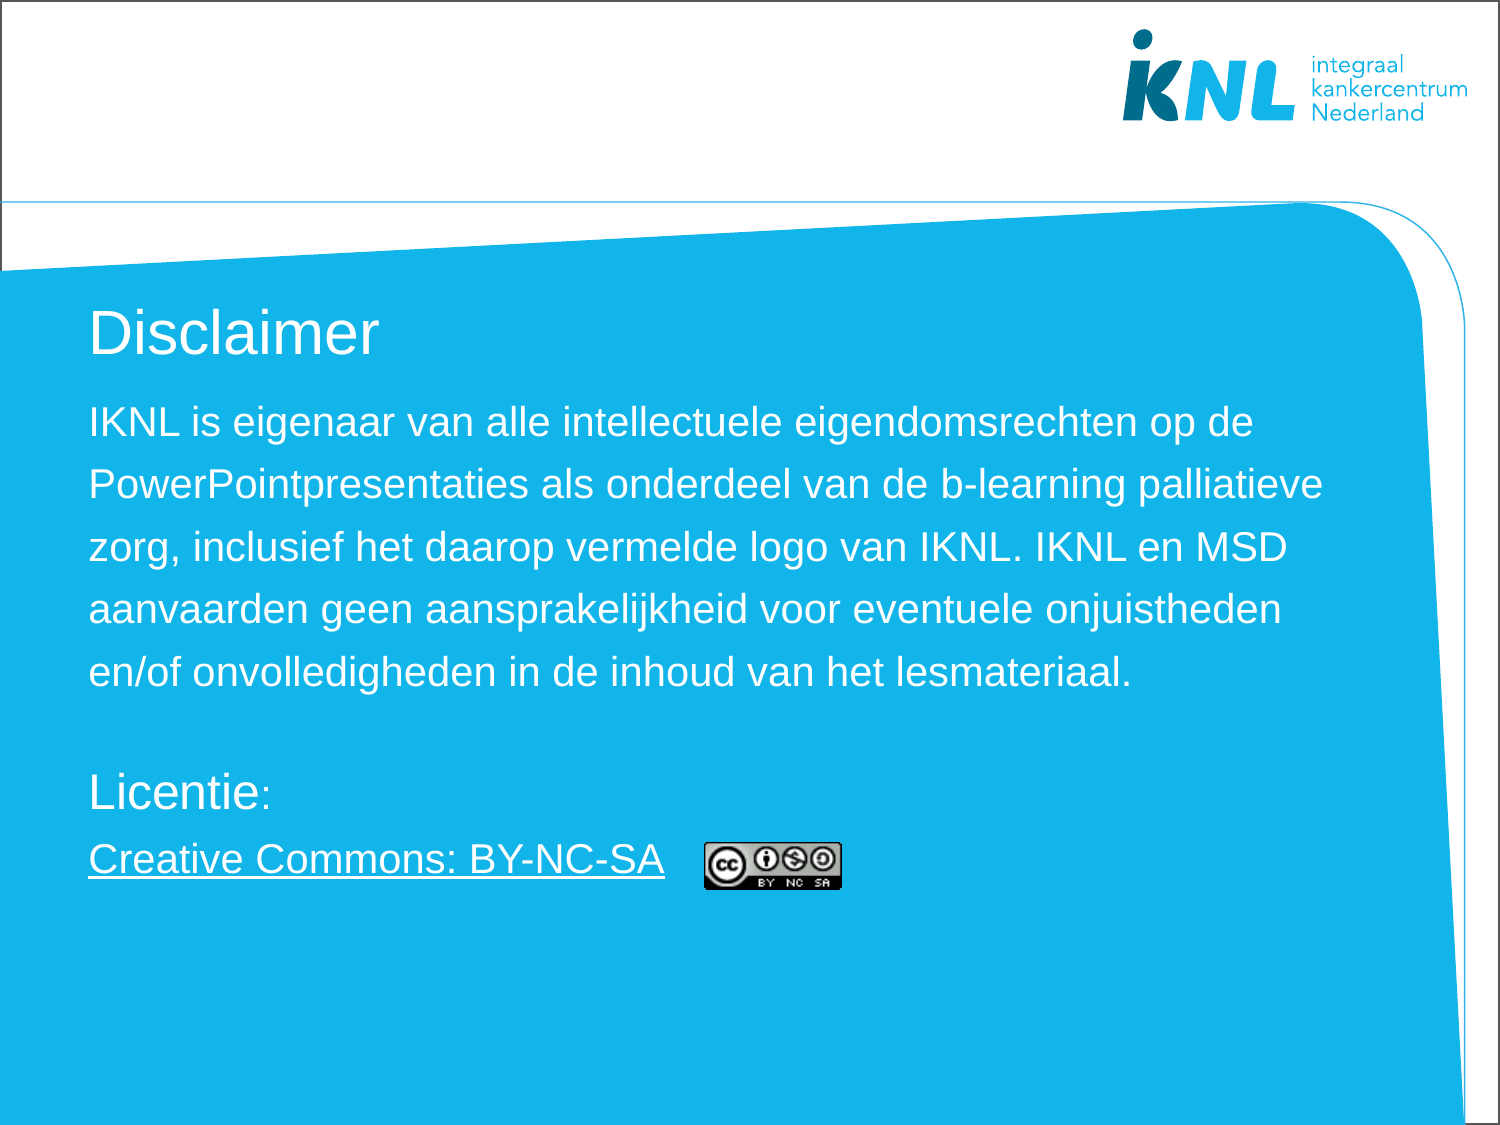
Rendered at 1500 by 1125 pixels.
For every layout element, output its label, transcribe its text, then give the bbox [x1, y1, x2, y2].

subtitle IKNL is eigenaar van alle intellectuele eigendomsrechten op de PowerPointpresentaties als onderdeel van de b-learning palliatieve zorg, inclusief het daarop vermelde logo van IKNL. IKNL en MSD aanvaarden geen aansprakelijkheid voor eventuele onjuistheden en/of onvolledigheden in de inhoud van het lesmateriaal. Licentie: Creative Commons: BY-NC-SA [76, 382, 1351, 918]
picture [705, 843, 841, 889]
title Disclaimer [76, 235, 1311, 368]
